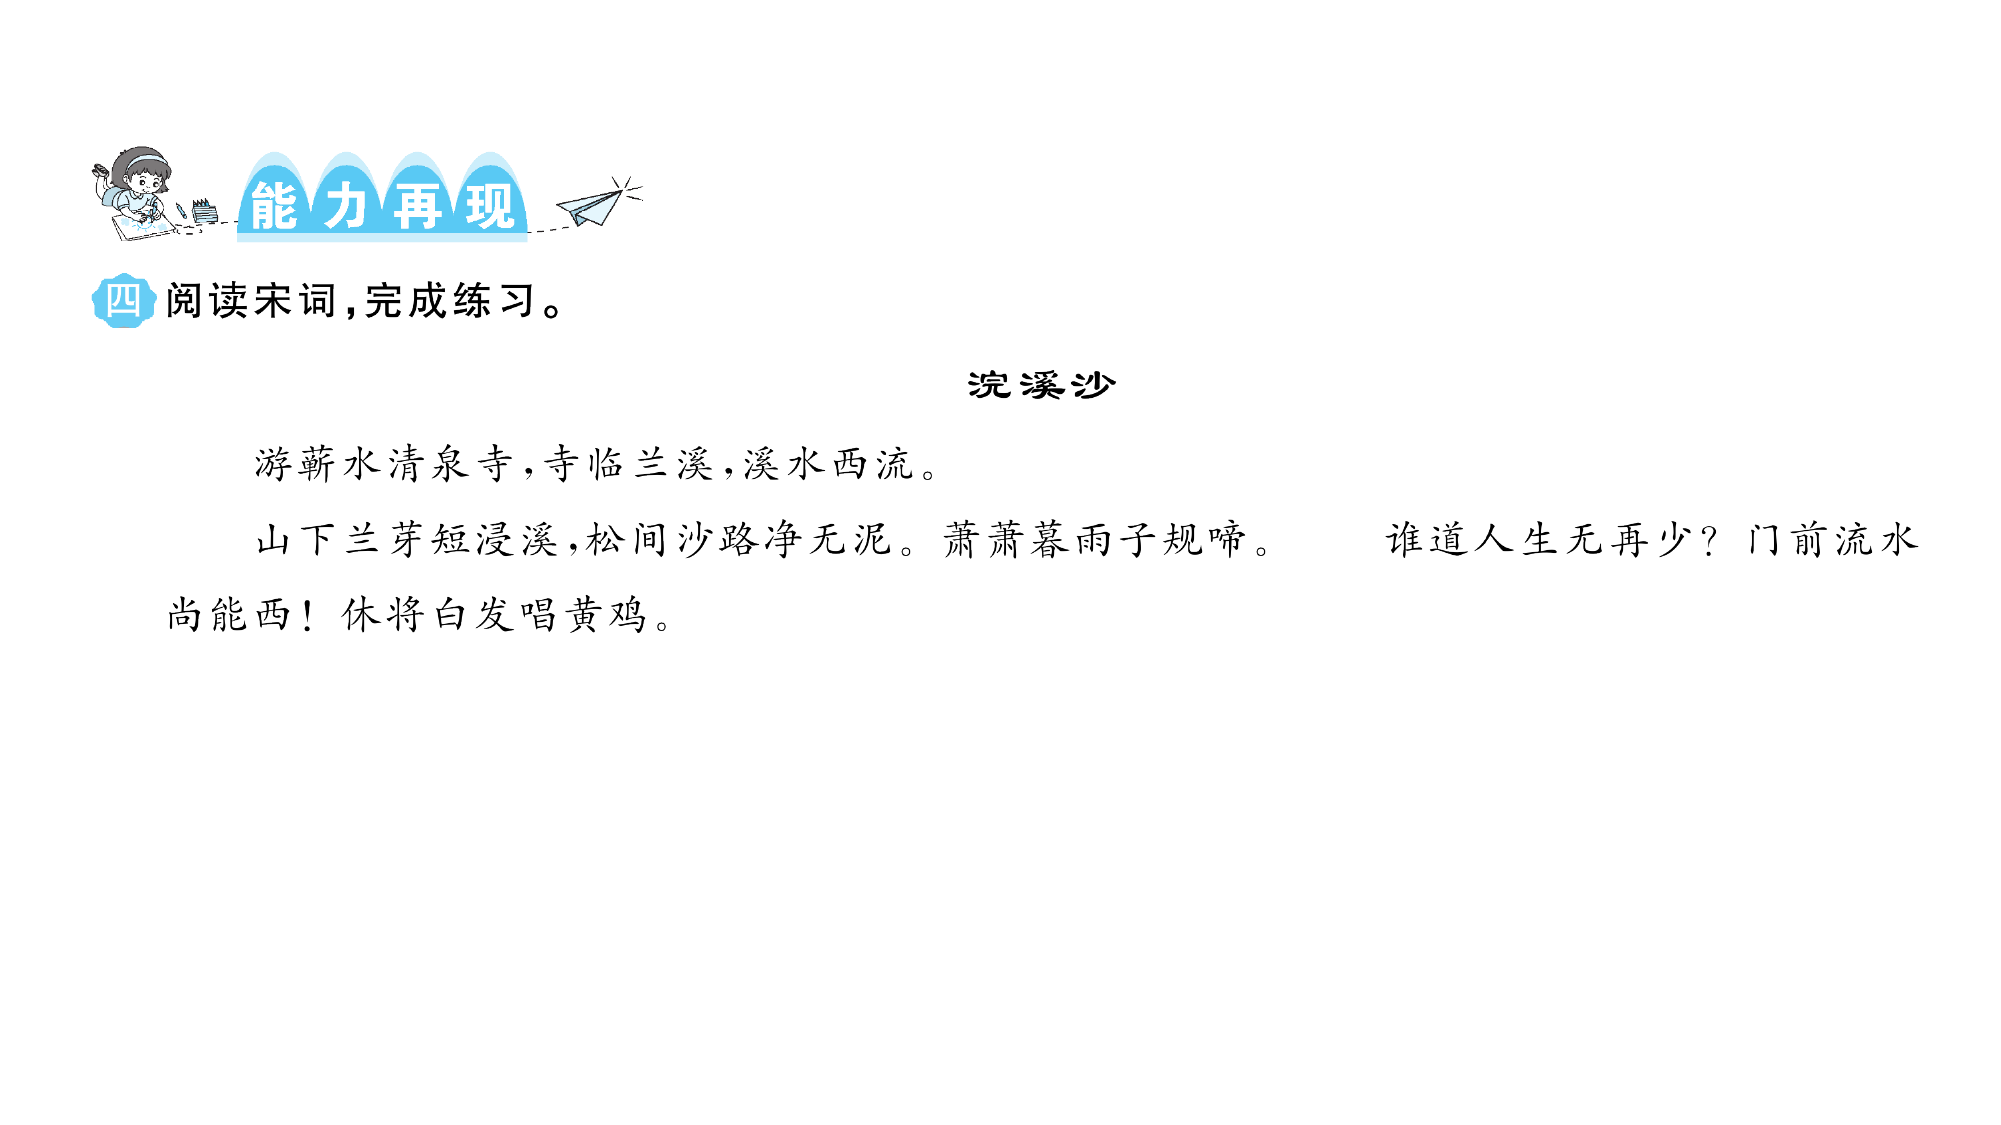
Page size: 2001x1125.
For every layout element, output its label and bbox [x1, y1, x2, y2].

picture [88, 118, 1979, 646]
